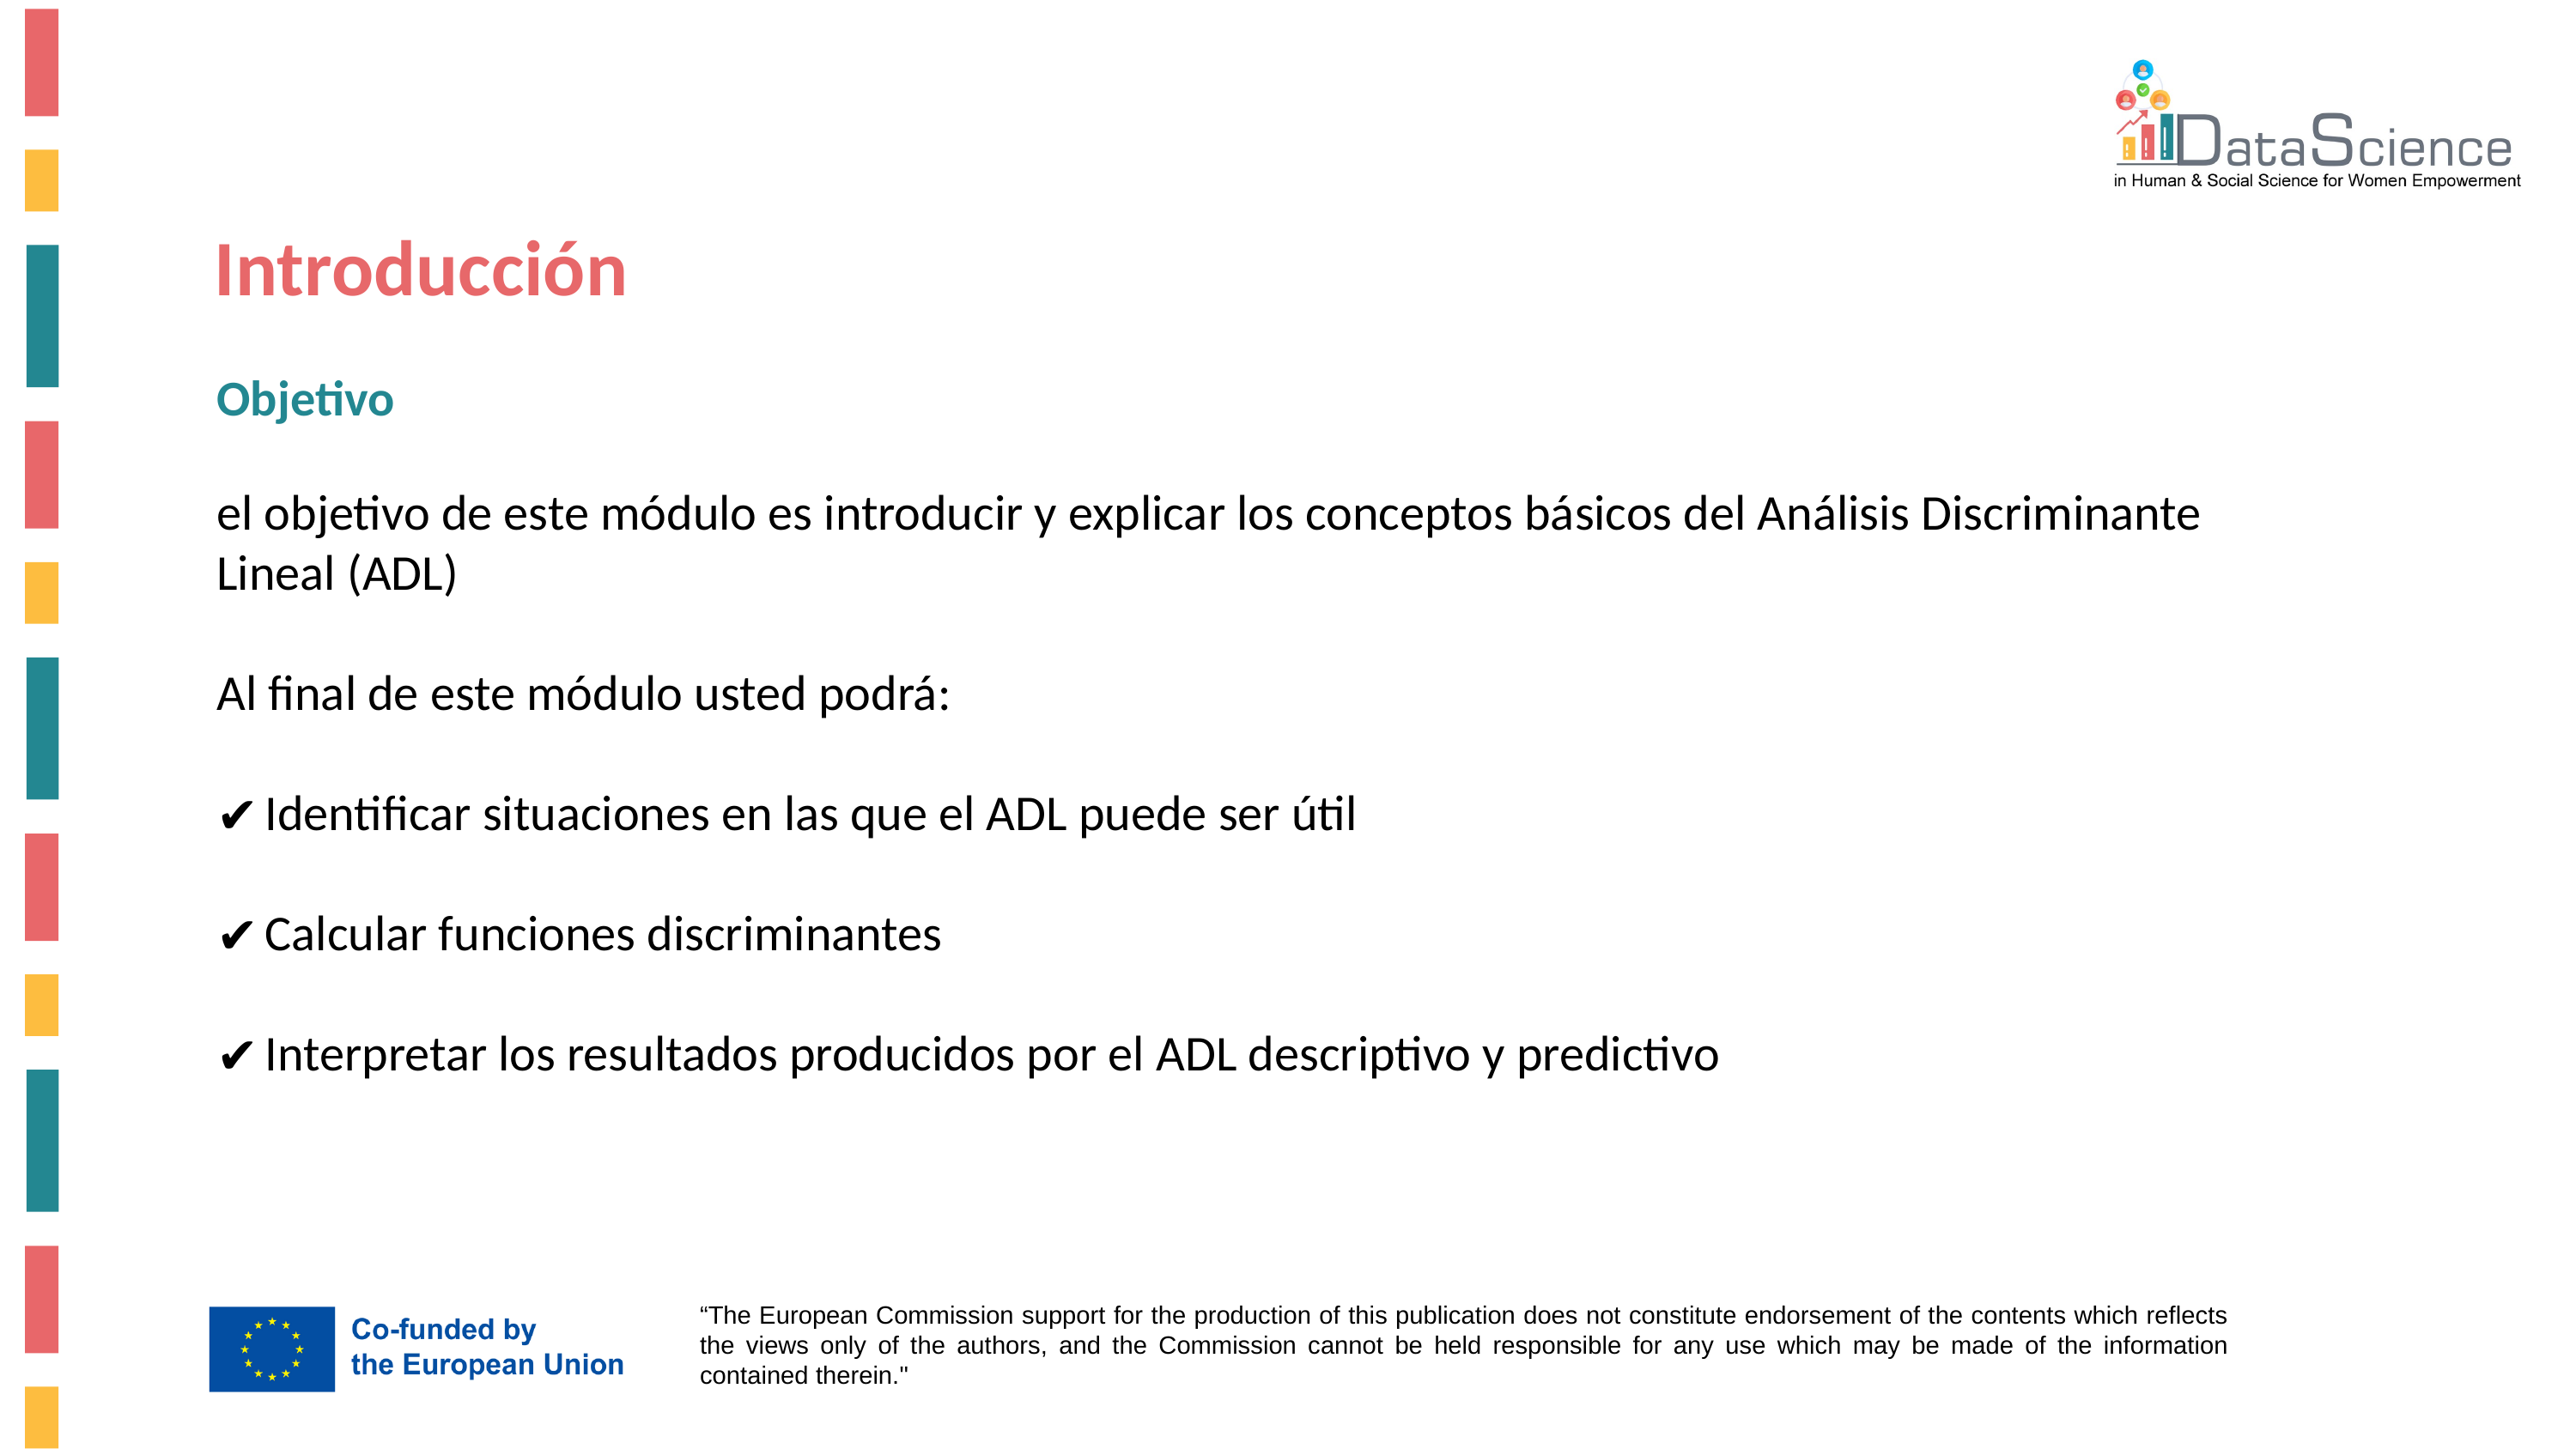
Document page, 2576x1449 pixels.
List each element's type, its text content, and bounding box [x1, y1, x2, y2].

text_box Introducción [201, 210, 1073, 404]
text_box el objetivo de este módulo es introducir y explicar los conceptos básicos del Análisis Discriminante Lineal (ADL) Al final de este módulo usted podrá: Identificar situaciones en las que el ADL puede ser útil Calcular funciones discriminantes Interpretar los resultados producidos por el ADL descriptivo y predictivo [204, 473, 2222, 1088]
picture [204, 1301, 655, 1397]
picture [2114, 58, 2522, 191]
text_box Objetivo [204, 359, 1619, 473]
